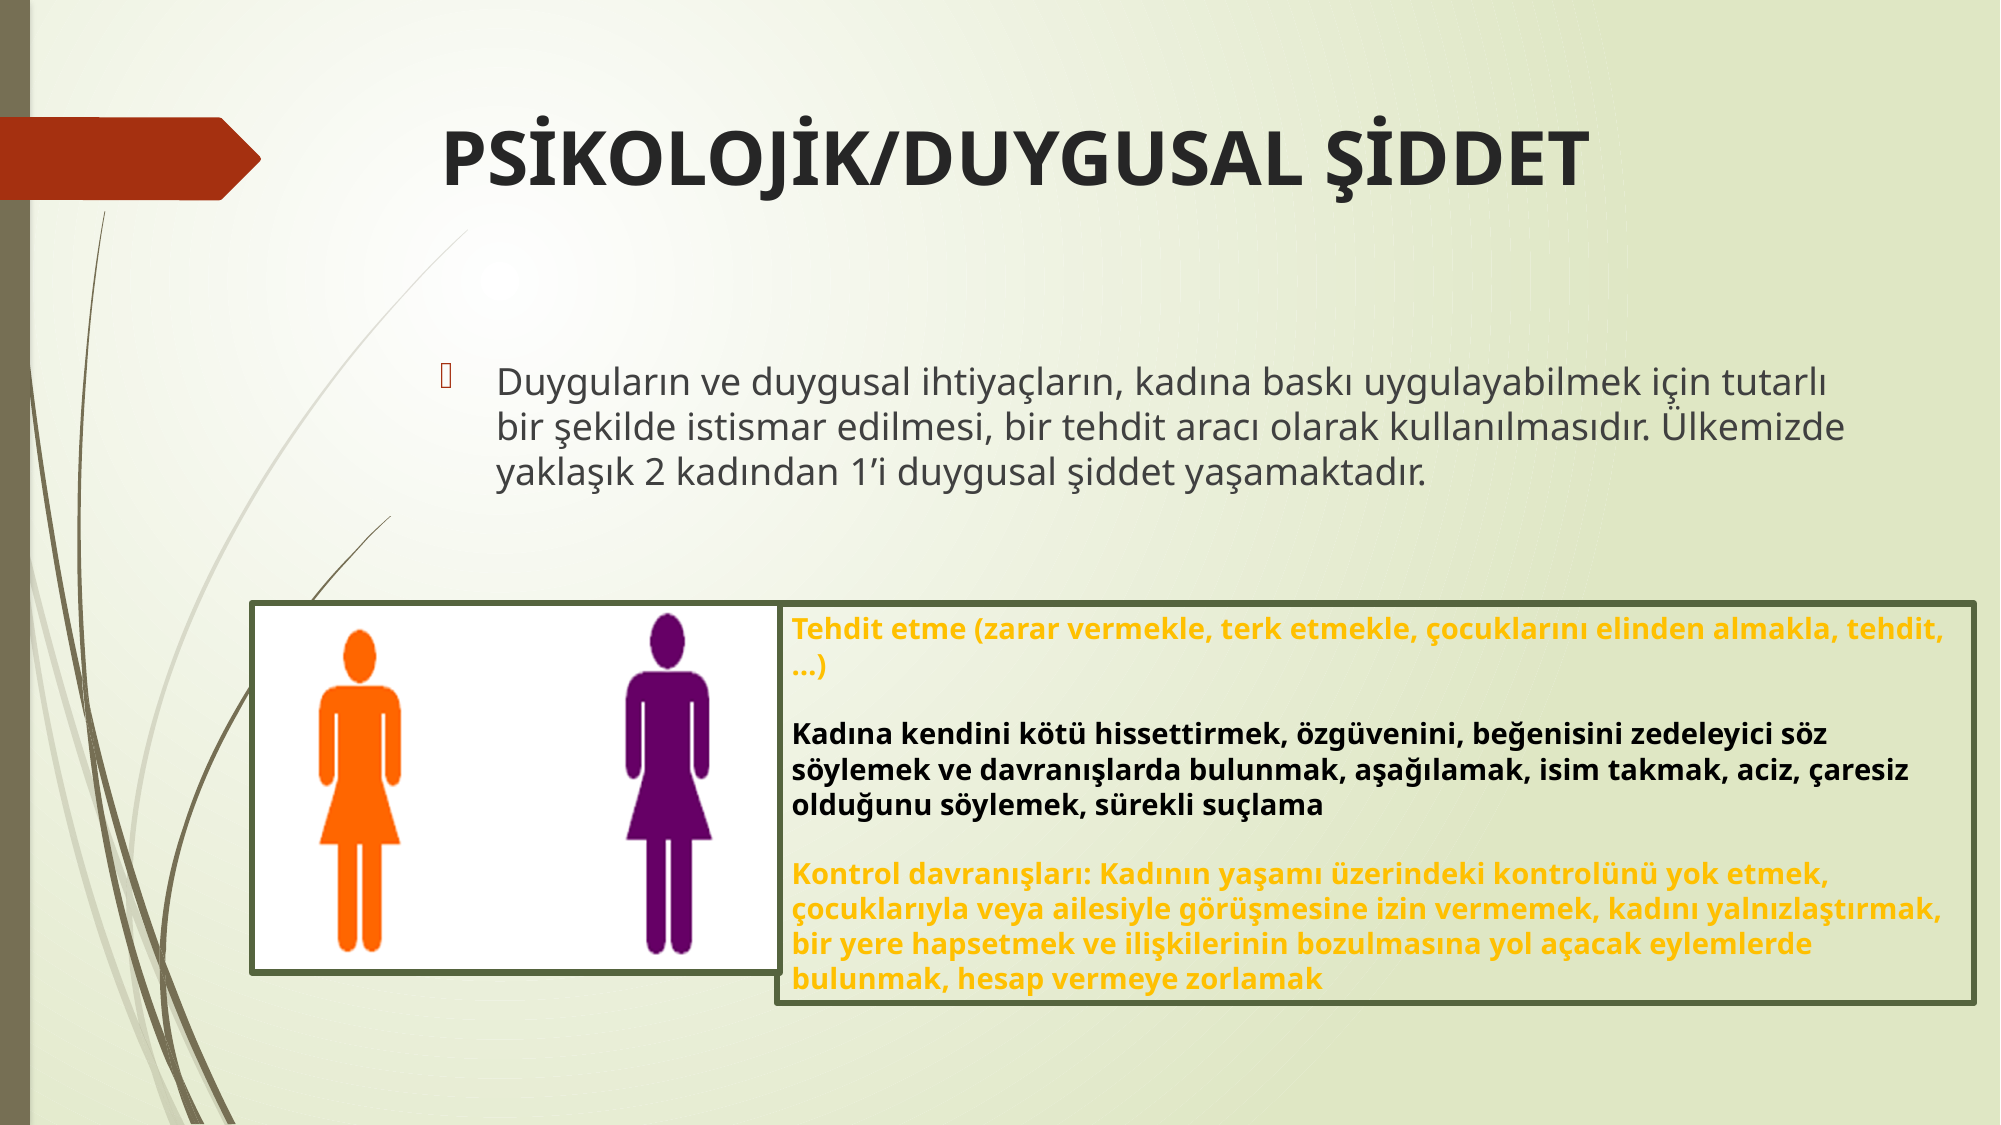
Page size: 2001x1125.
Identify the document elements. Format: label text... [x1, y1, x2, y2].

text_box Tehdit etme (zarar vermekle, terk etmekle, çocuklarını elinden almakla, tehdit,…) Kadına kendini kötü hissettirmek, özgüvenini, beğenisini zedeleyici söz söylemek ve davranışlarda bulunmak, aşağılamak, isim takmak, aciz, çaresiz olduğunu söylemek, sürekli suçlama Kontrol davranışları: Kadının yaşamı üzerindeki kontrolünü yok etmek, çocuklarıyla veya ailesiyle görüşmesine izin vermemek, kadını yalnızlaştırmak, bir yere hapsetmek ve ilişkilerinin bozulmasına yol açacak eylemlerde bulunmak, hesap vermeye zorlamak [776, 603, 1975, 1003]
list Duyguların ve duygusal ihtiyaçların, kadına baskı uygulayabilmek için tutarlı bir şekilde istismar edilmesi, bir tehdit aracı olarak kullanılmasıdır. Ülkemizde yaklaşık 2 kadından 1’i duygusal şiddet yaşamaktadır. [424, 350, 1888, 519]
title PSİKOLOJİK/DUYGUSAL ŞİDDET [425, 102, 1888, 313]
picture [254, 606, 778, 970]
